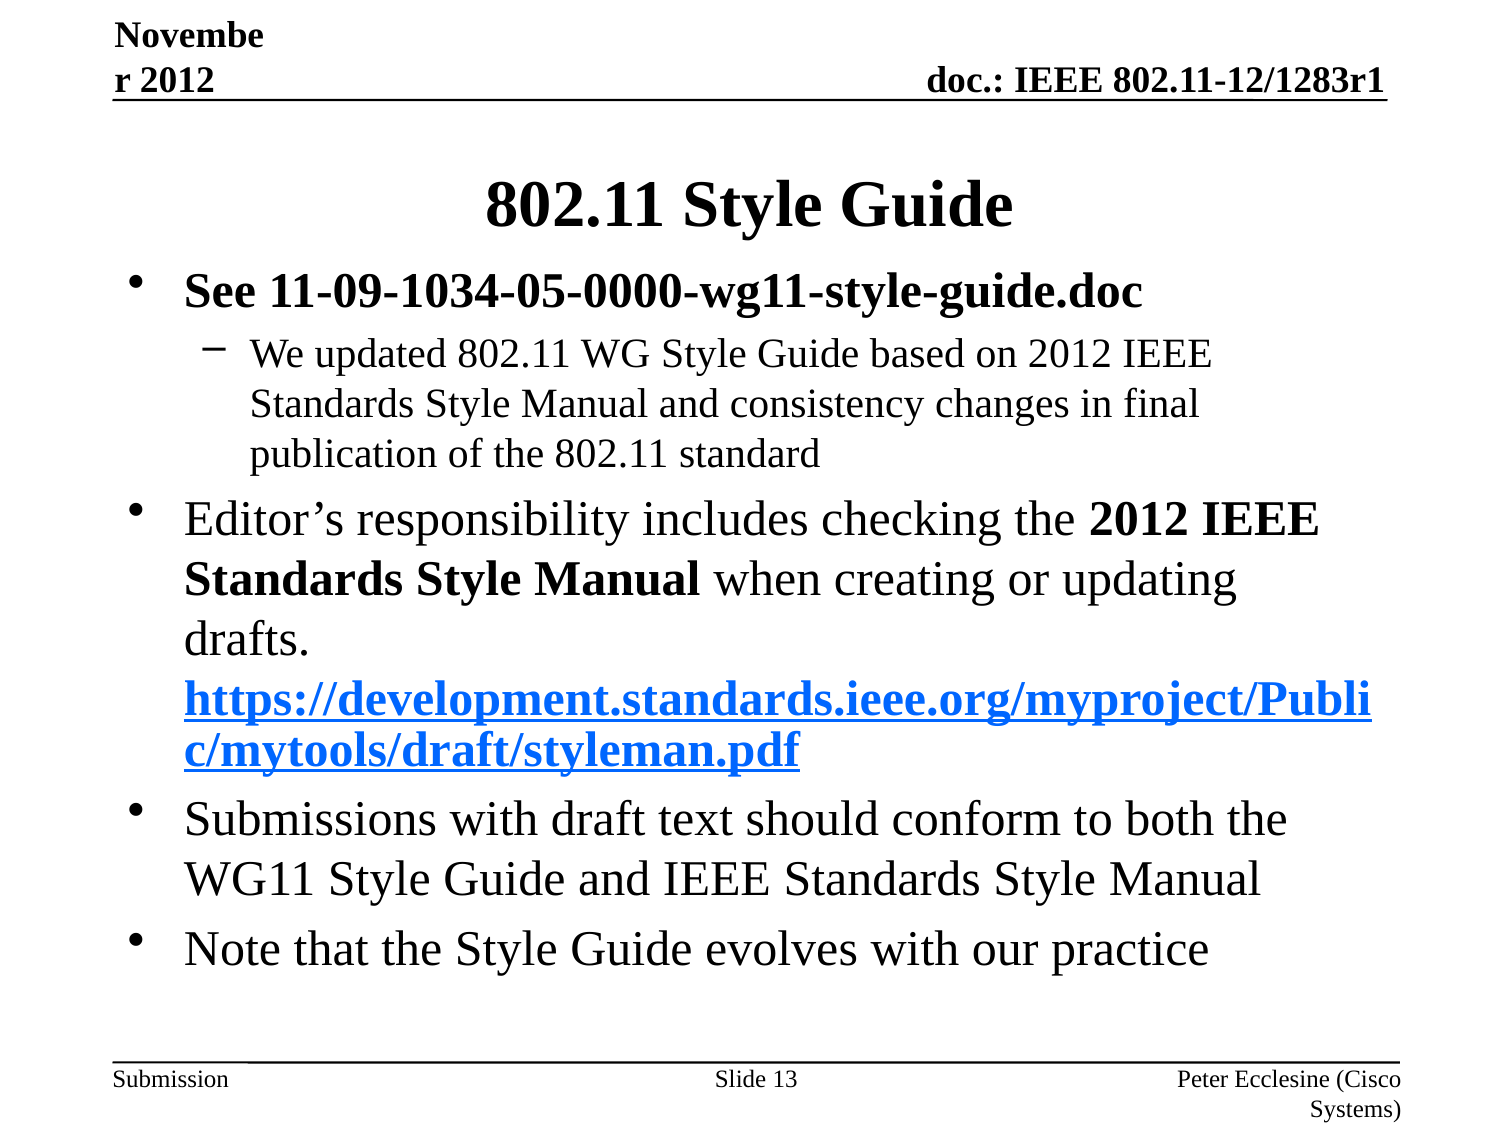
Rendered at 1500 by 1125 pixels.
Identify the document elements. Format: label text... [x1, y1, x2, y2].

title 802.11 Style Guide [112, 112, 1388, 249]
slide_number Slide 13 [712, 1061, 800, 1093]
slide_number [114, 54, 274, 101]
footer Peter Ecclesine (Cisco Systems) [1164, 1061, 1402, 1093]
list See 11-09-1034-05-0000-wg11-style-guide.doc We updated 802.11 WG Style Guide based on 2012 IEEE Standards Style Manual and consistency changes in final publication of the 802.11 standard Editor’s responsibility includes checking the 2012 IEEE Standards Style Manual when creating or updating drafts. https://development.standards.ieee.org/myproject/Public/mytools/draft/styleman.pdf Submissions with draft text should conform to both the WG11 Style Guide and IEEE Standards Style Manual Note that the Style Guide evolves with our practice [112, 249, 1388, 1001]
